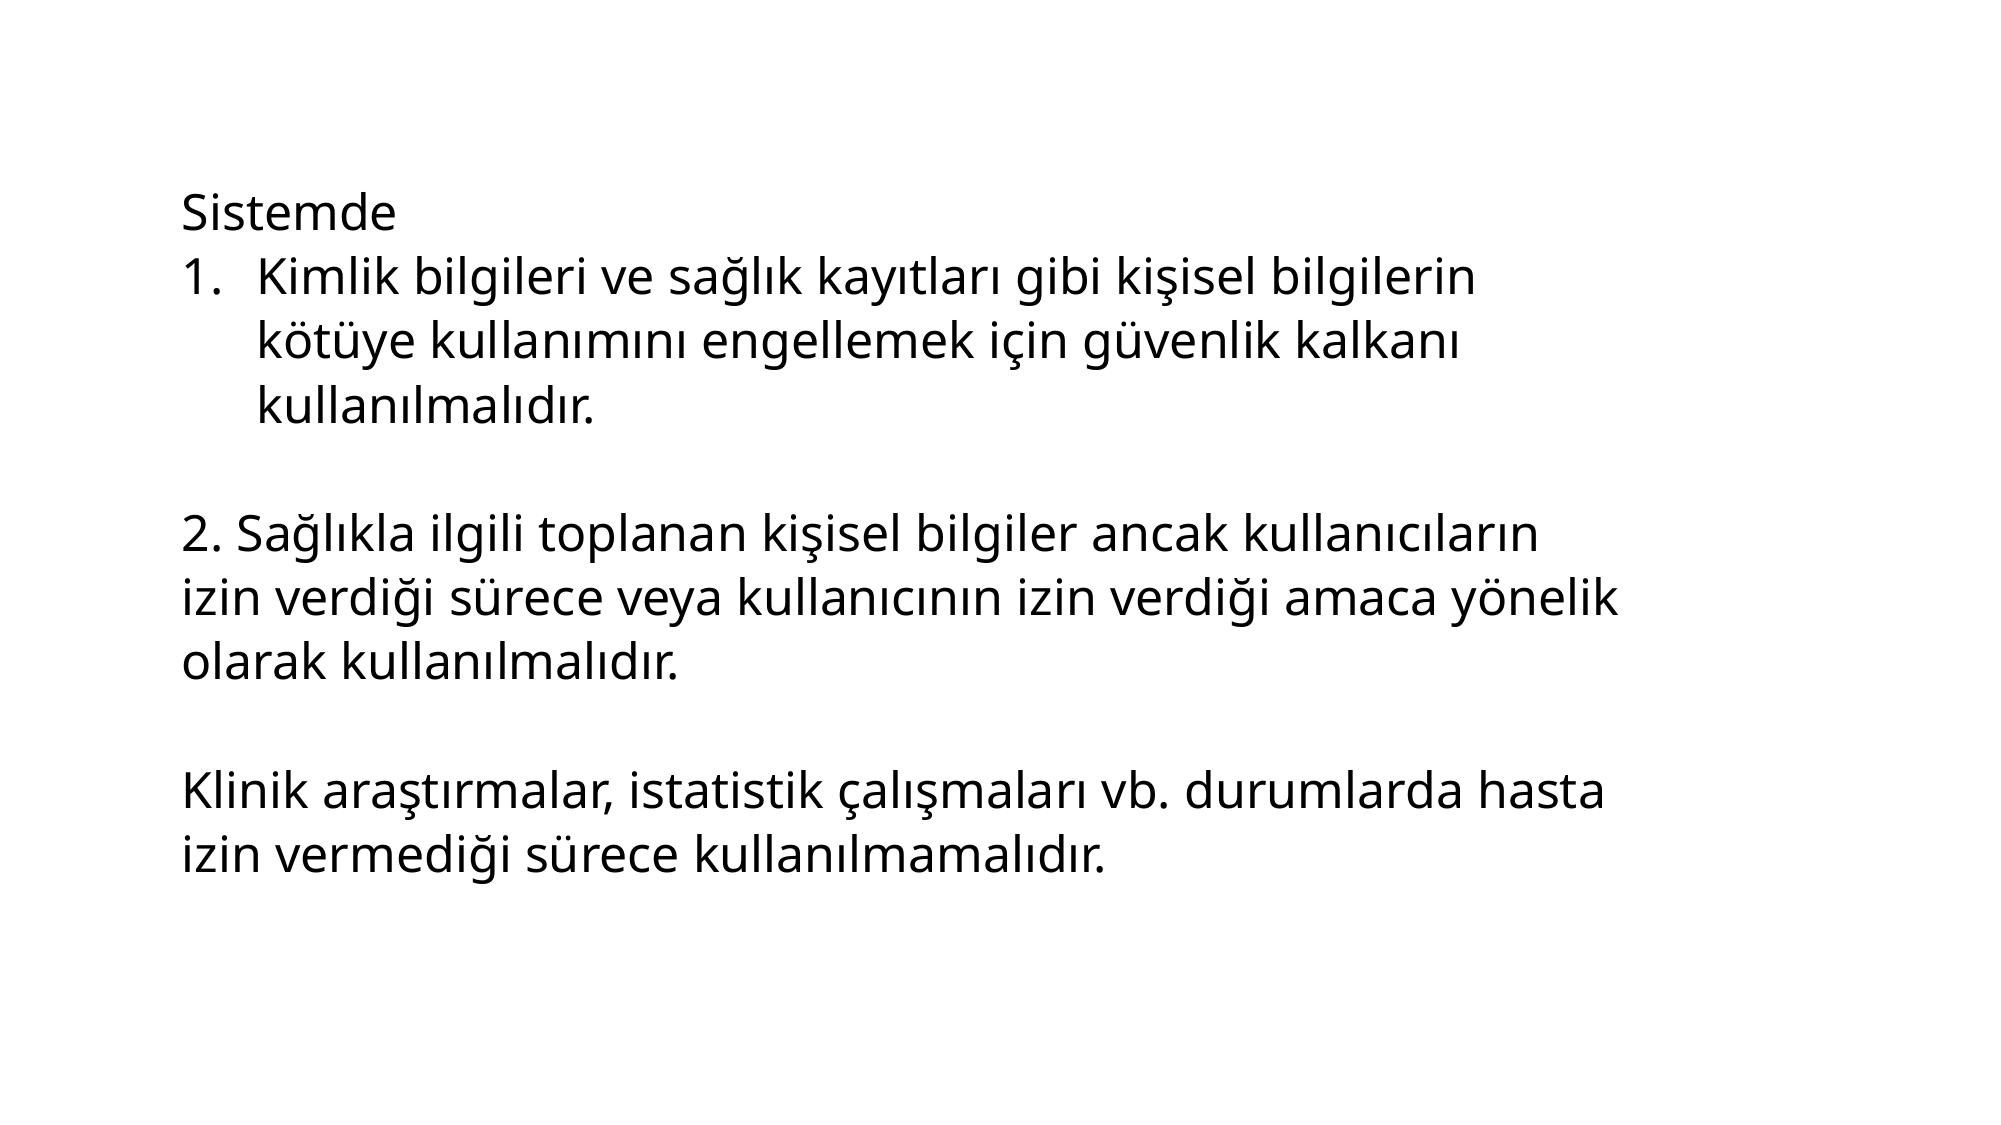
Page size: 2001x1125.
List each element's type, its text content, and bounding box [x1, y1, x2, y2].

text_box Sistemde Kimlik bilgileri ve sağlık kayıtları gibi kişisel bilgilerin kötüye kullanımını engellemek için güvenlik kalkanı kullanılmalıdır. 2. Sağlıkla ilgili toplanan kişisel bilgiler ancak kullanıcıların izin verdiği sürece veya kullanıcının izin verdiği amaca yönelik olarak kullanılmalıdır. Klinik araştırmalar, istatistik çalışmaları vb. durumlarda hasta izin vermediği sürece kullanılmamalıdır. [166, 168, 1637, 890]
